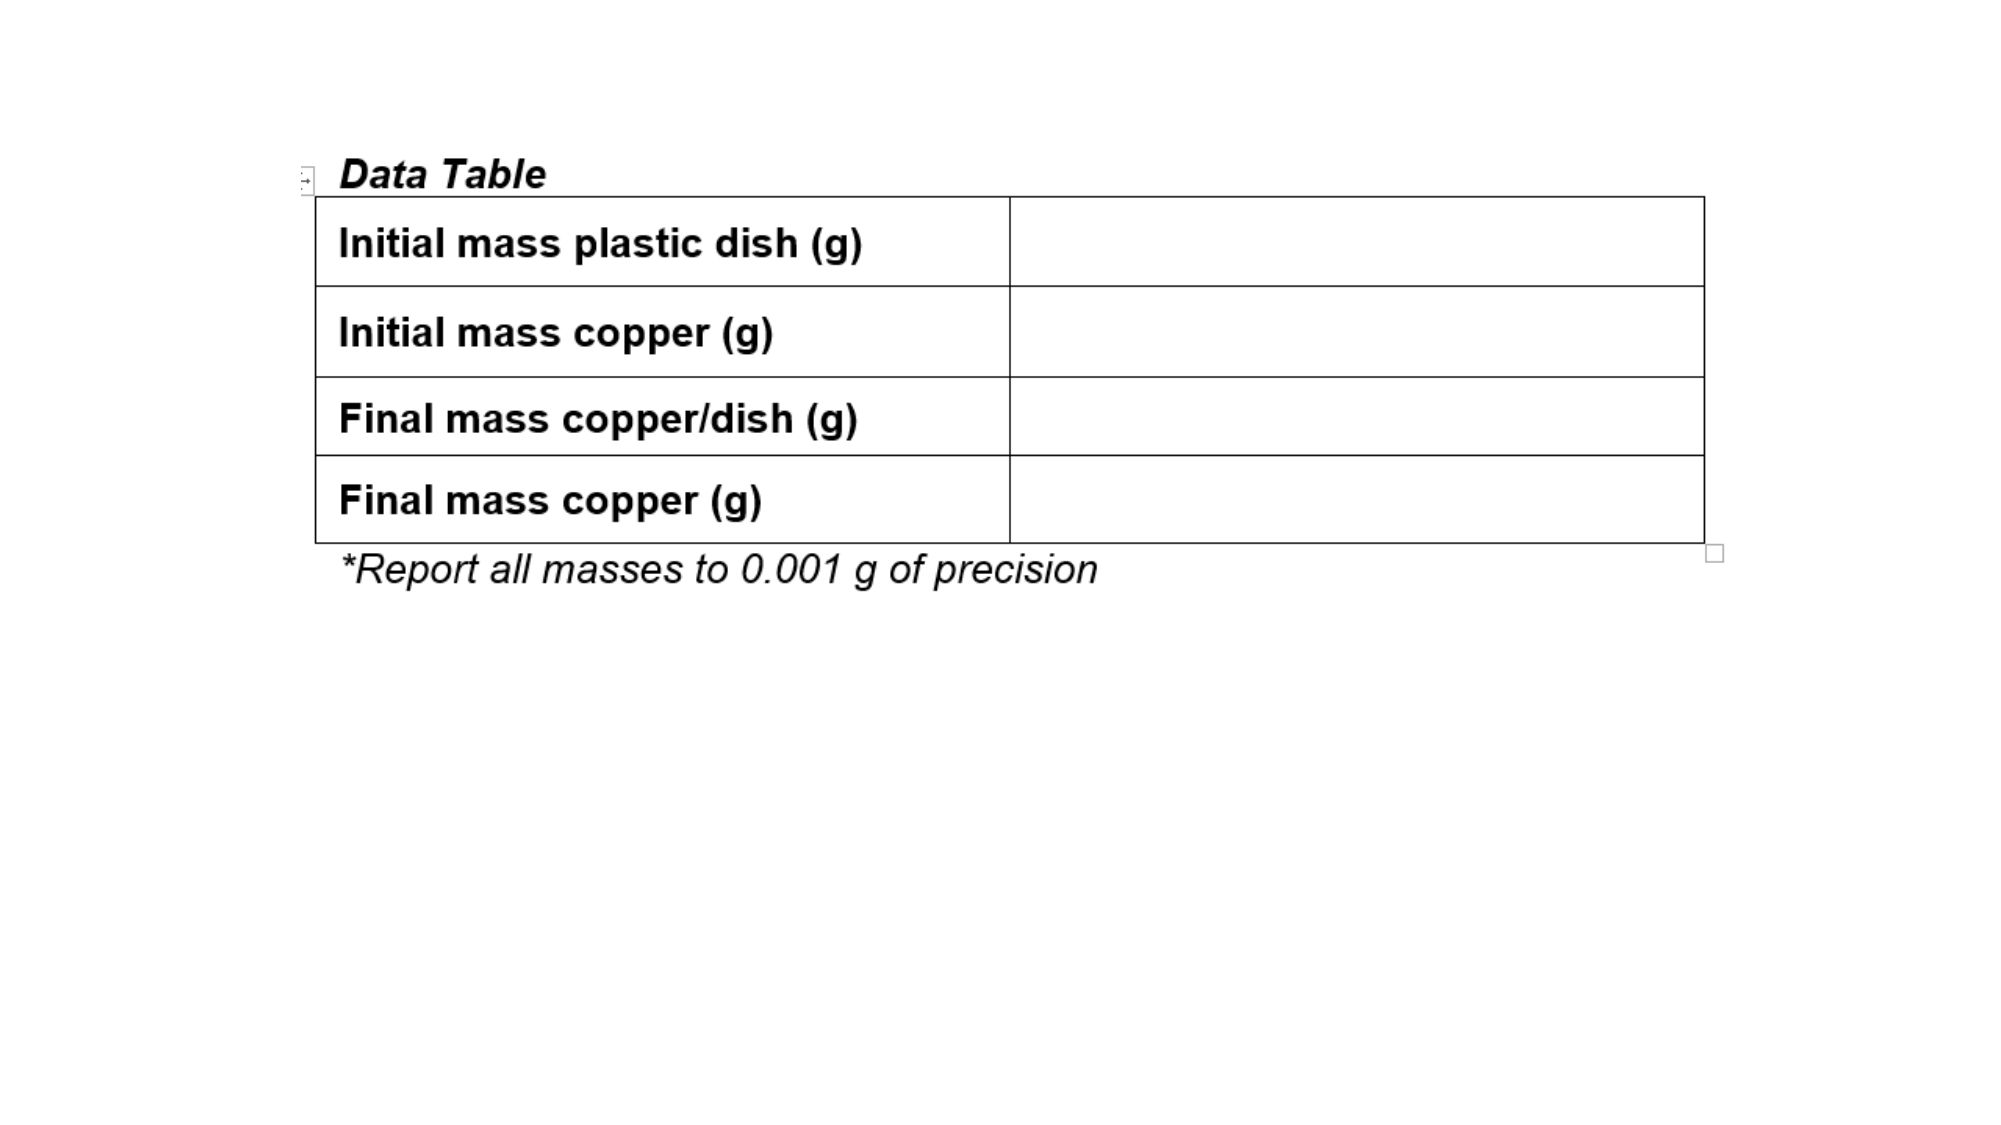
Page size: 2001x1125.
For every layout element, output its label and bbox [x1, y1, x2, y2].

picture [301, 154, 1779, 621]
